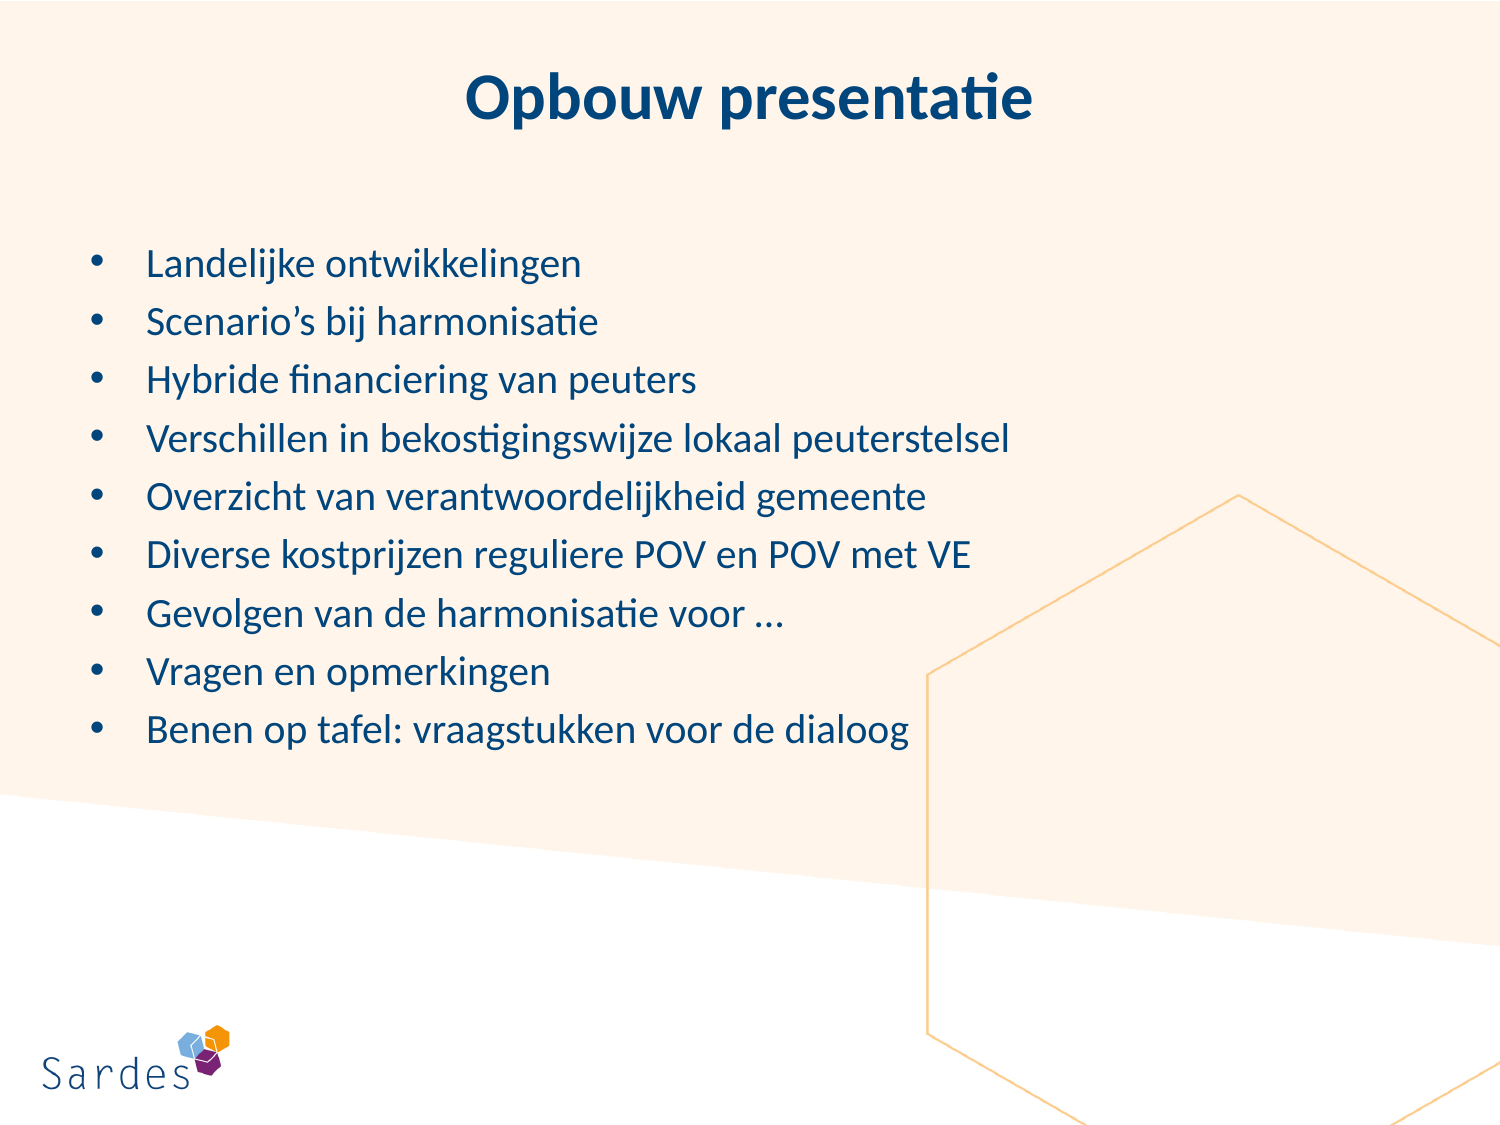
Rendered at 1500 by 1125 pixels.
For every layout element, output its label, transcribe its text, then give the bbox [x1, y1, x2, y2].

picture [0, 1, 1500, 1125]
title Opbouw presentatie [75, 45, 1425, 228]
list Landelijke ontwikkelingen Scenario’s bij harmonisatie Hybride financiering van peuters Verschillen in bekostigingswijze lokaal peuterstelsel Overzicht van verantwoordelijkheid gemeente Diverse kostprijzen reguliere POV en POV met VE Gevolgen van de harmonisatie voor … Vragen en opmerkingen Benen op tafel: vraagstukken voor de dialoog [75, 228, 1425, 994]
